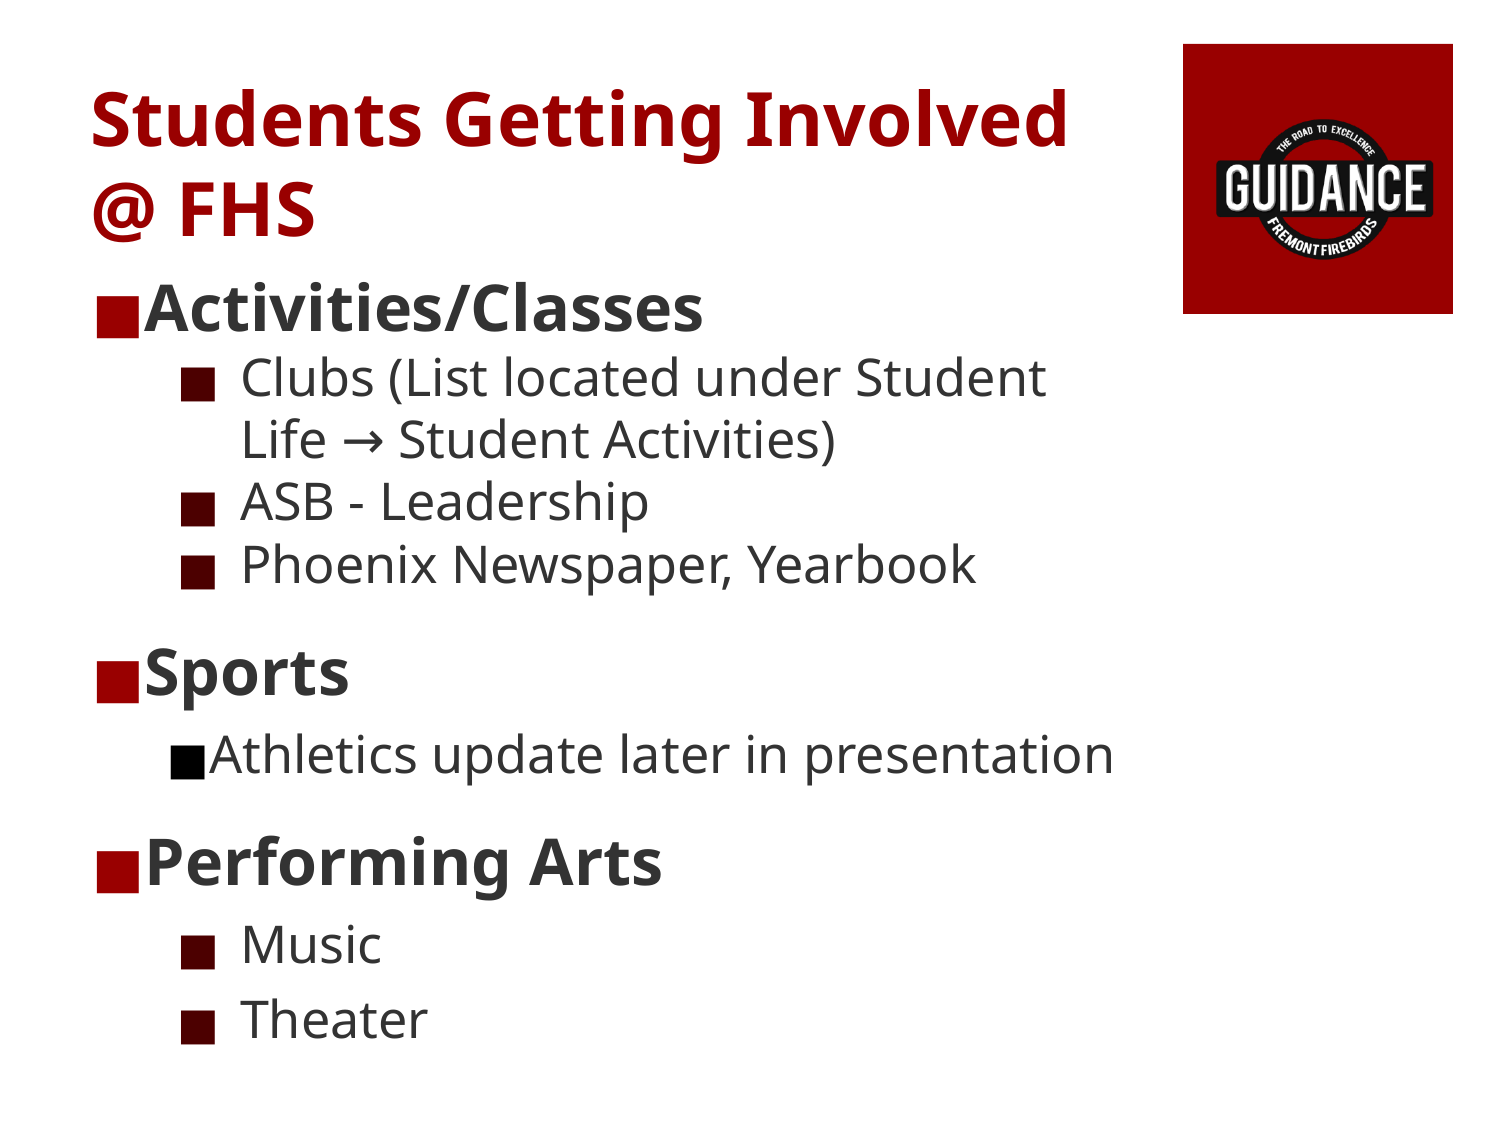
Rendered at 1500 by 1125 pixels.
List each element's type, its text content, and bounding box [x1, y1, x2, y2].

list Activities/Classes Clubs (List located under Student Life → Student Activities) ASB - Leadership Phoenix Newspaper, Yearbook Sports Athletics update later in presentation Performing Arts Music Theater [75, 258, 1143, 1125]
title Students Getting Involved @ FHS [75, 71, 1143, 258]
picture [1209, 105, 1440, 271]
